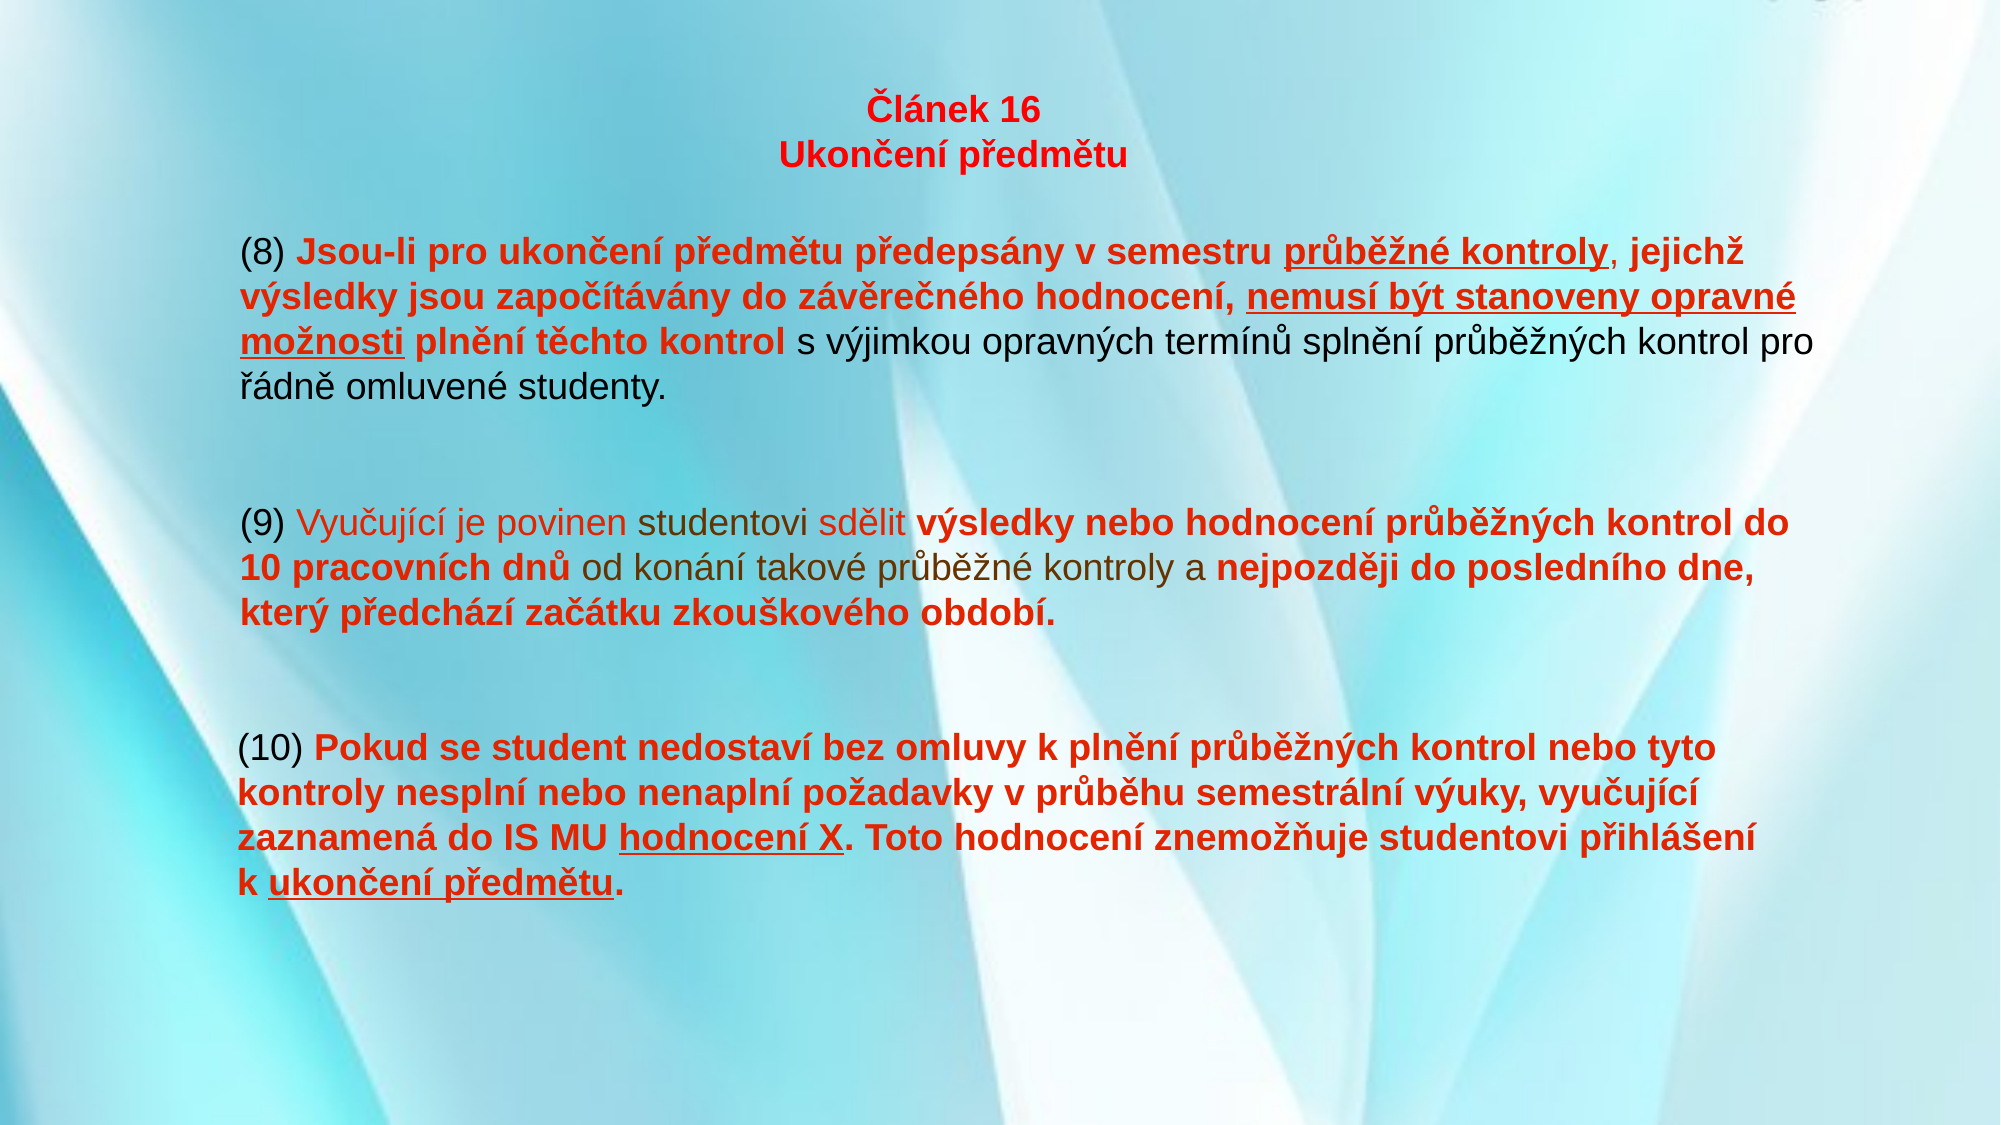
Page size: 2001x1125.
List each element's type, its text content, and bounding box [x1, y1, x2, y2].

text_box (8) Jsou-li pro ukončení předmětu předepsány v semestru průběžné kontroly, jejichž výsledky jsou započítávány do závěrečného hodnocení, nemusí být stanoveny opravné možnosti plnění těchto kontrol s výjimkou opravných termínů splnění průběžných kontrol pro řádně omluvené studenty. [232, 219, 1875, 415]
text_box Článek 16 Ukončení předmětu [771, 78, 1137, 183]
picture [0, 0, 2001, 1125]
text_box (9) Vyučující je povinen studentovi sdělit výsledky nebo hodnocení průběžných kontrol do 10 pracovních dnů od konání takové průběžné kontroly a nejpozději do posledního dne, který předchází začátku zkouškového období. [232, 490, 1839, 641]
text_box (10) Pokud se student nedostaví bez omluvy k plnění průběžných kontrol nebo tyto kontroly nesplní nebo nenaplní požadavky v průběhu semestrální výuky, vyučující zaznamená do IS MU hodnocení X. Toto hodnocení znemožňuje studentovi přihlášení k ukončení předmětu. [229, 715, 1839, 911]
